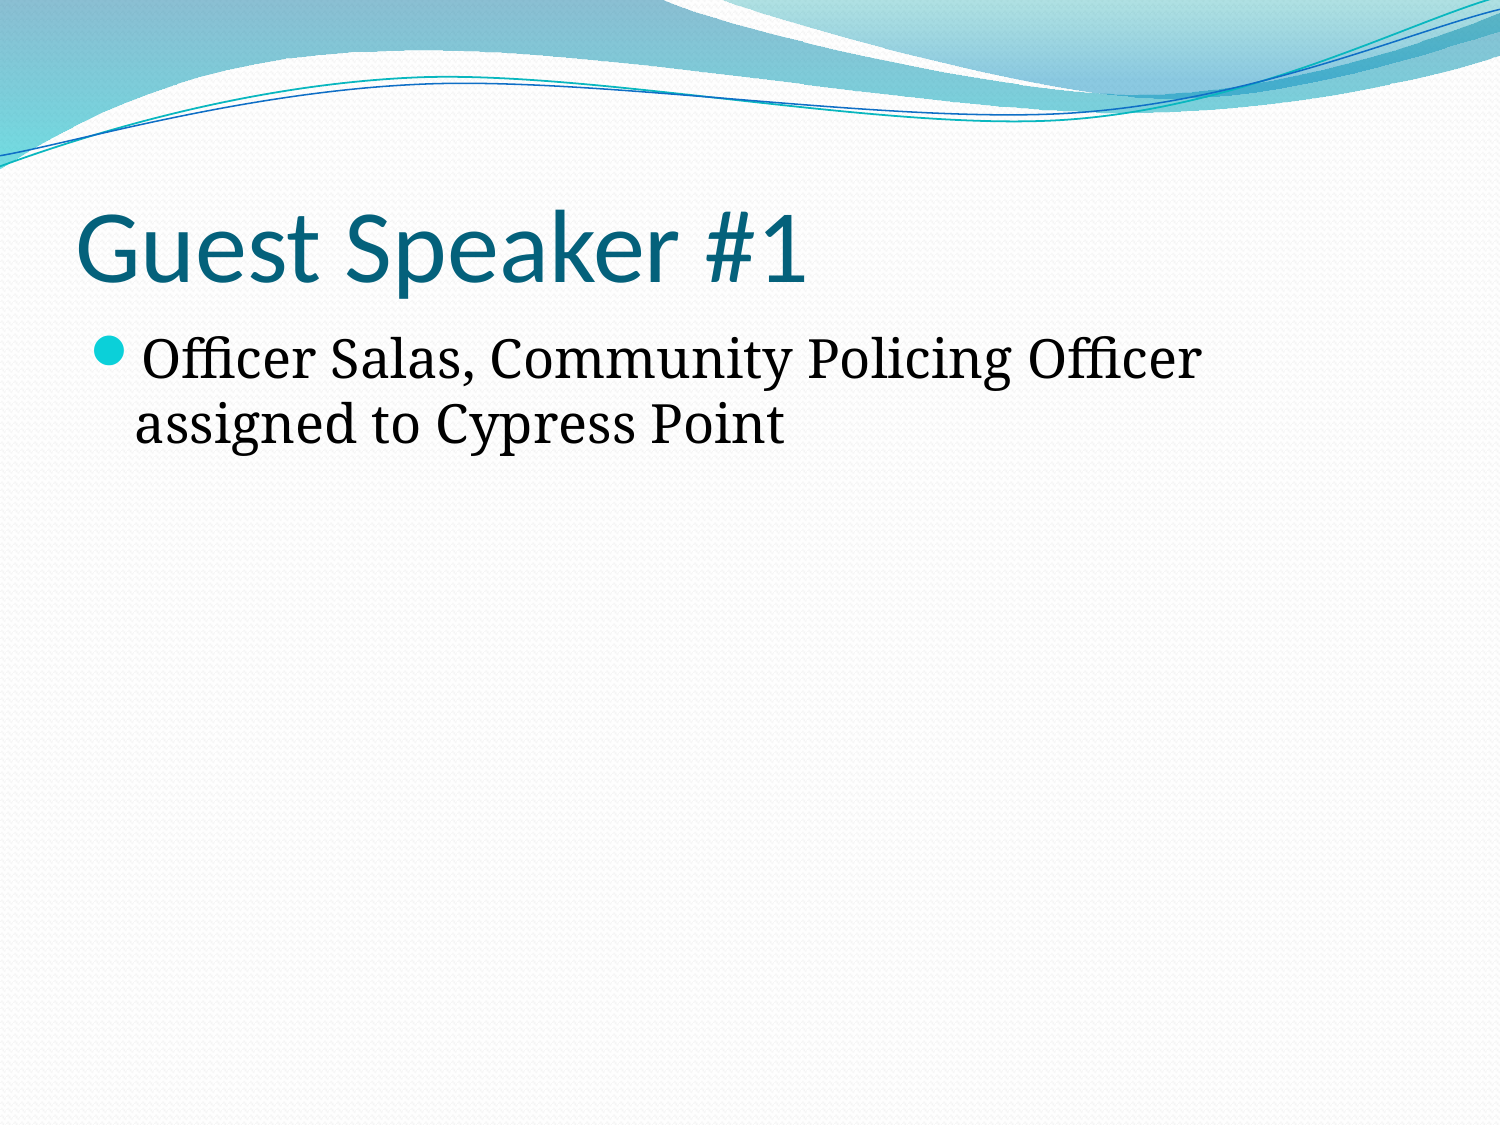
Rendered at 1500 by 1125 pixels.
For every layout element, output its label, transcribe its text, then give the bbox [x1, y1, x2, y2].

title Guest Speaker #1 [75, 115, 1425, 303]
list Officer Salas, Community Policing Officer assigned to Cypress Point [75, 317, 1425, 1038]
